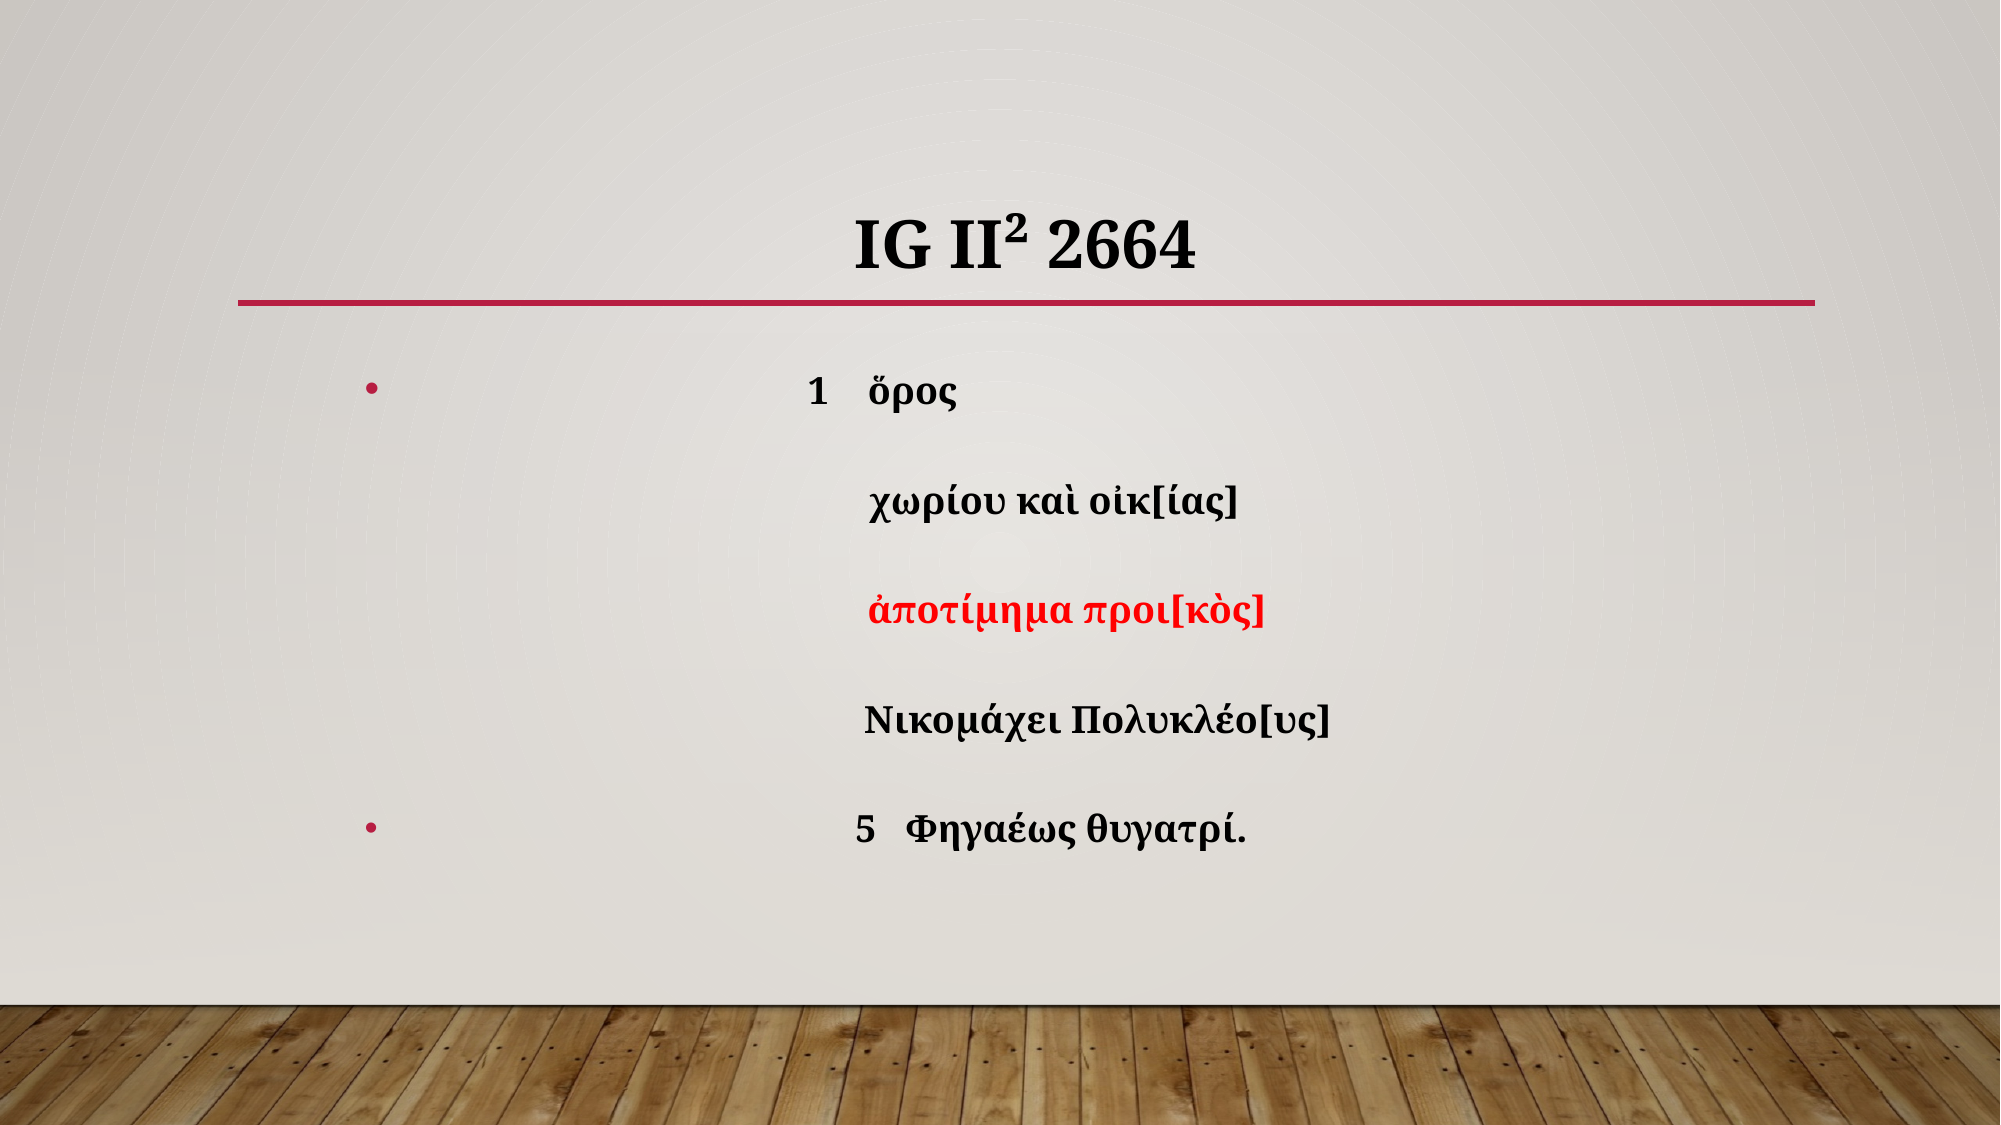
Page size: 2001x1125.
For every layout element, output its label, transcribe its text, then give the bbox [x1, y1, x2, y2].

title IG II² 2664 [238, 131, 1814, 305]
list 1 ὅρος χωρίου καὶ οἰκ[ίας] ἀποτίμημα προι[κὸς] Νικομάχει Πολυκλέο[υς] 5 Φηγαέως θυγατρί. [238, 330, 1814, 897]
picture [0, 1005, 2000, 1125]
